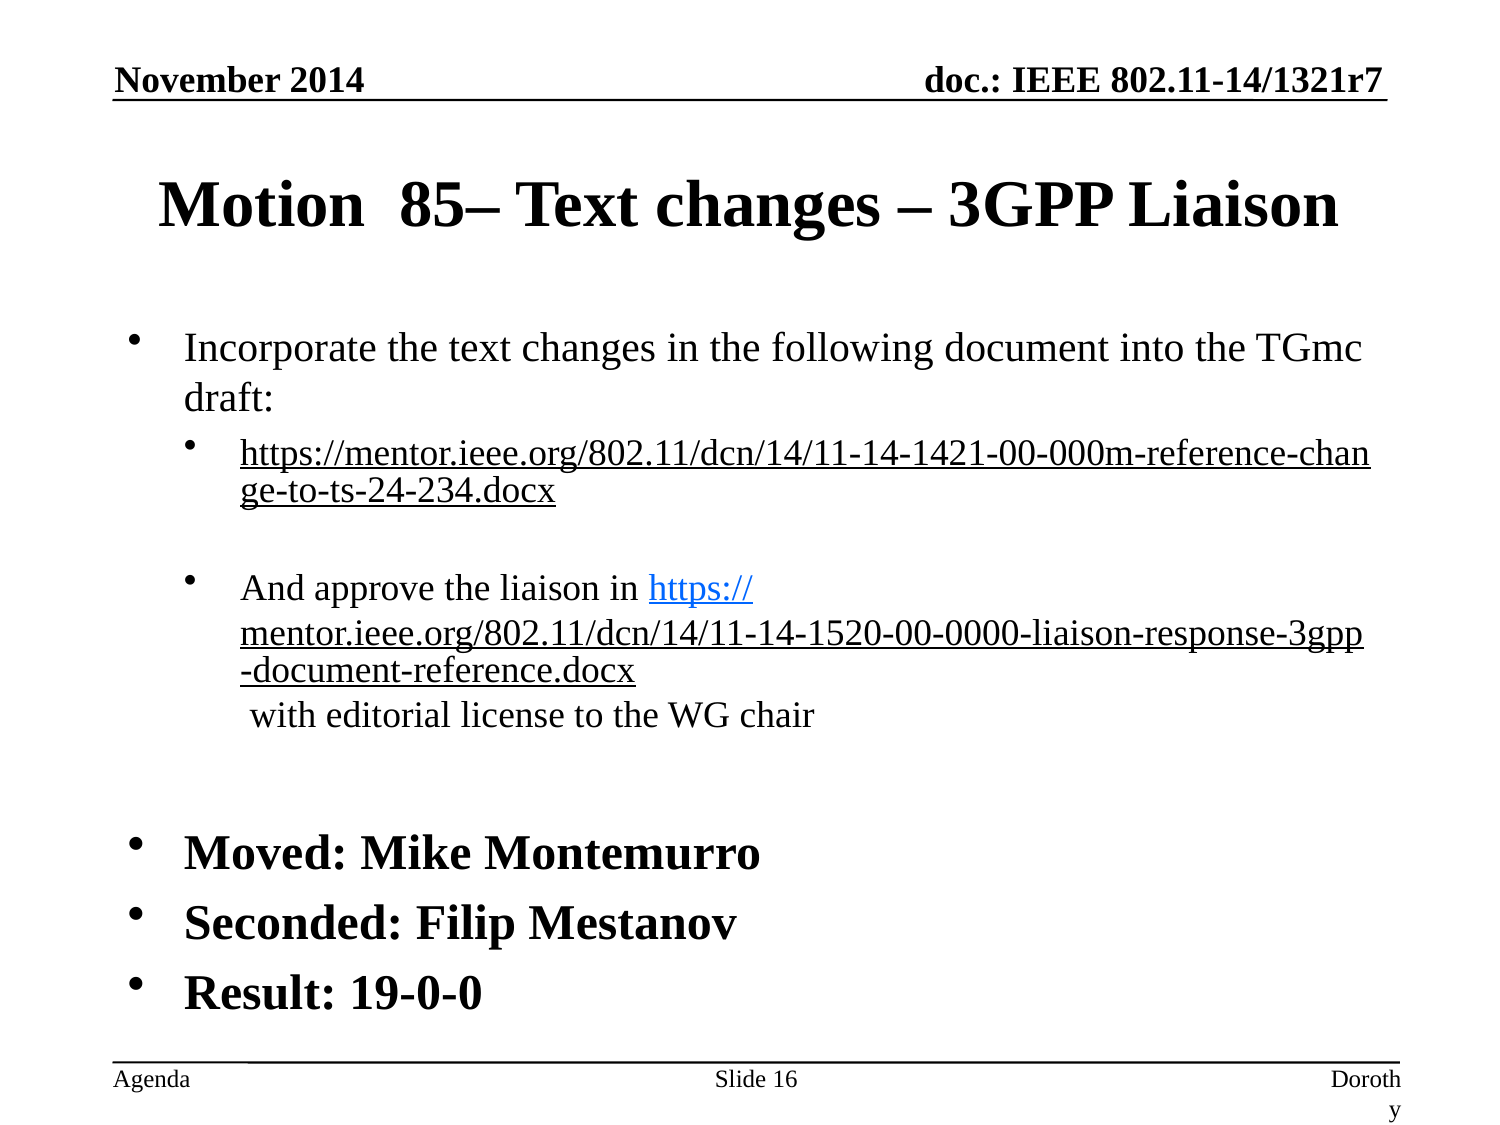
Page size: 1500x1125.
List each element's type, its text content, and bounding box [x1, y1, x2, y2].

slide_number Slide 16 [712, 1062, 800, 1093]
footer Dorothy Stanley, Aruba Networks [1325, 1062, 1402, 1093]
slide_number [114, 54, 425, 100]
title Motion 85– Text changes – 3GPP Liaison [112, 112, 1388, 288]
list Incorporate the text changes in the following document into the TGmc draft: https://mentor.ieee.org/802.11/dcn/14/11-14-1421-00-000m-reference-change-to-ts-24-234.docx And approve the liaison in https://mentor.ieee.org/802.11/dcn/14/11-14-1520-00-0000-liaison-response-3gpp-document-reference.docx with editorial license to the WG chair Moved: Mike Montemurro Seconded: Filip Mestanov Result: 19-0-0 [112, 312, 1388, 888]
